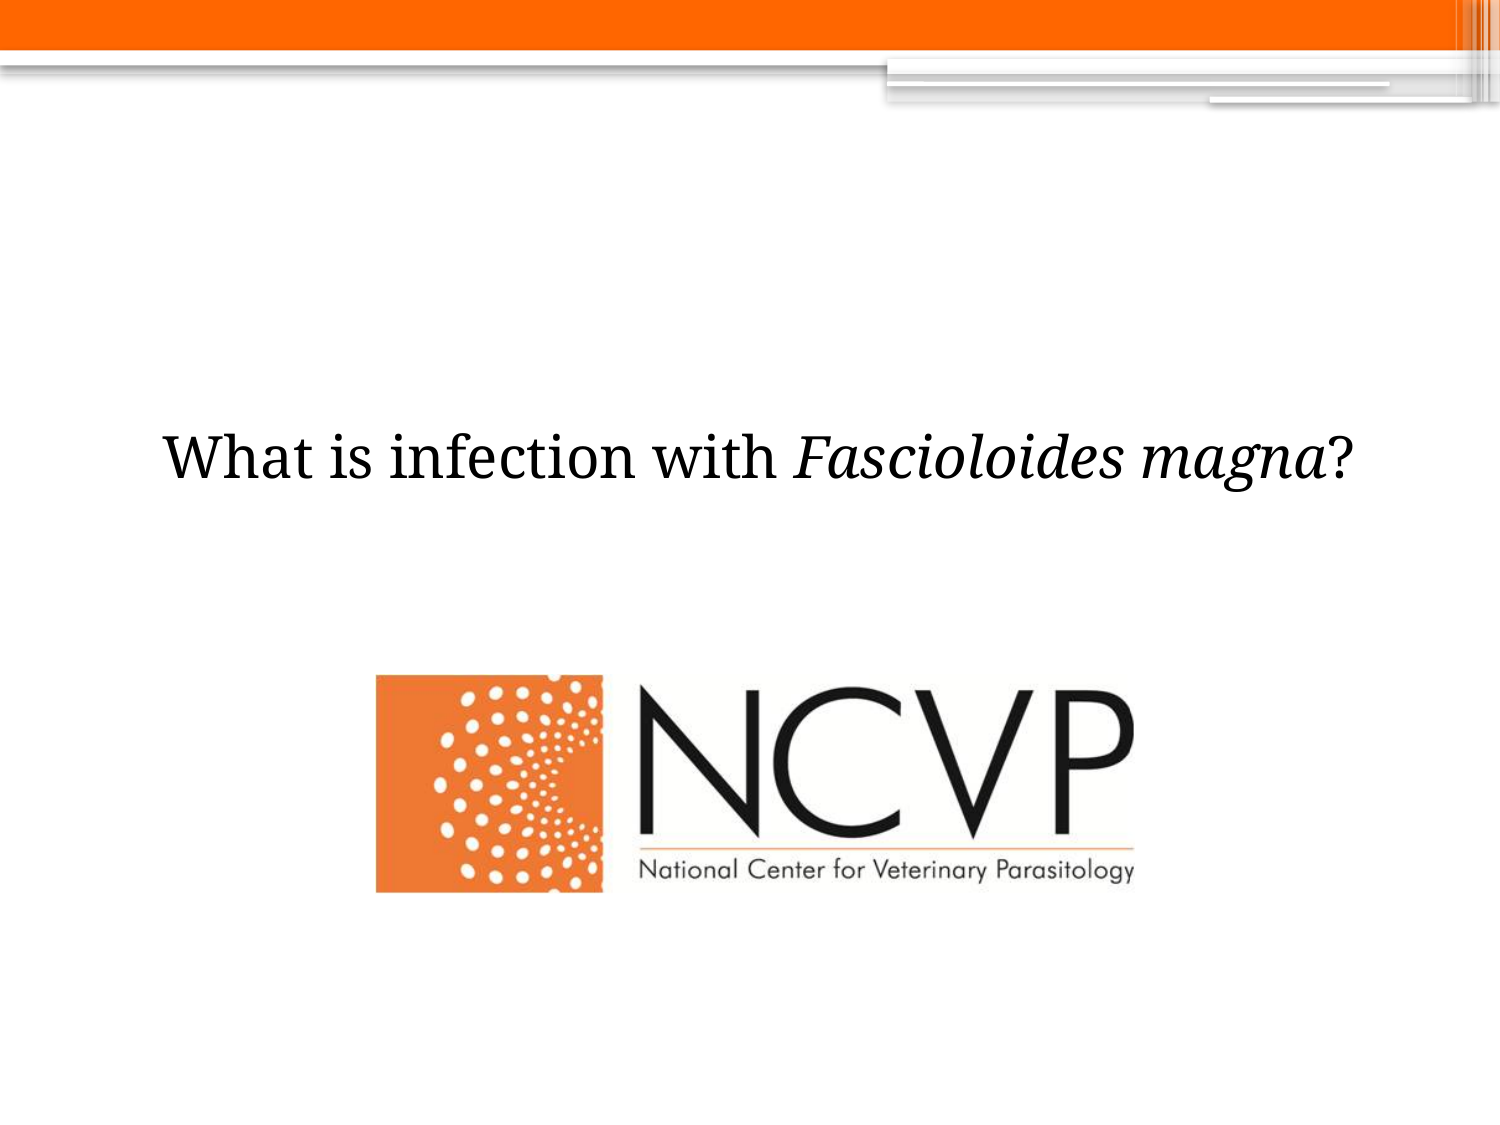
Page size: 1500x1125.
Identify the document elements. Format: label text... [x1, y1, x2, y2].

picture [374, 674, 1135, 895]
list What is infection with Fascioloides magna? [75, 412, 1425, 1005]
